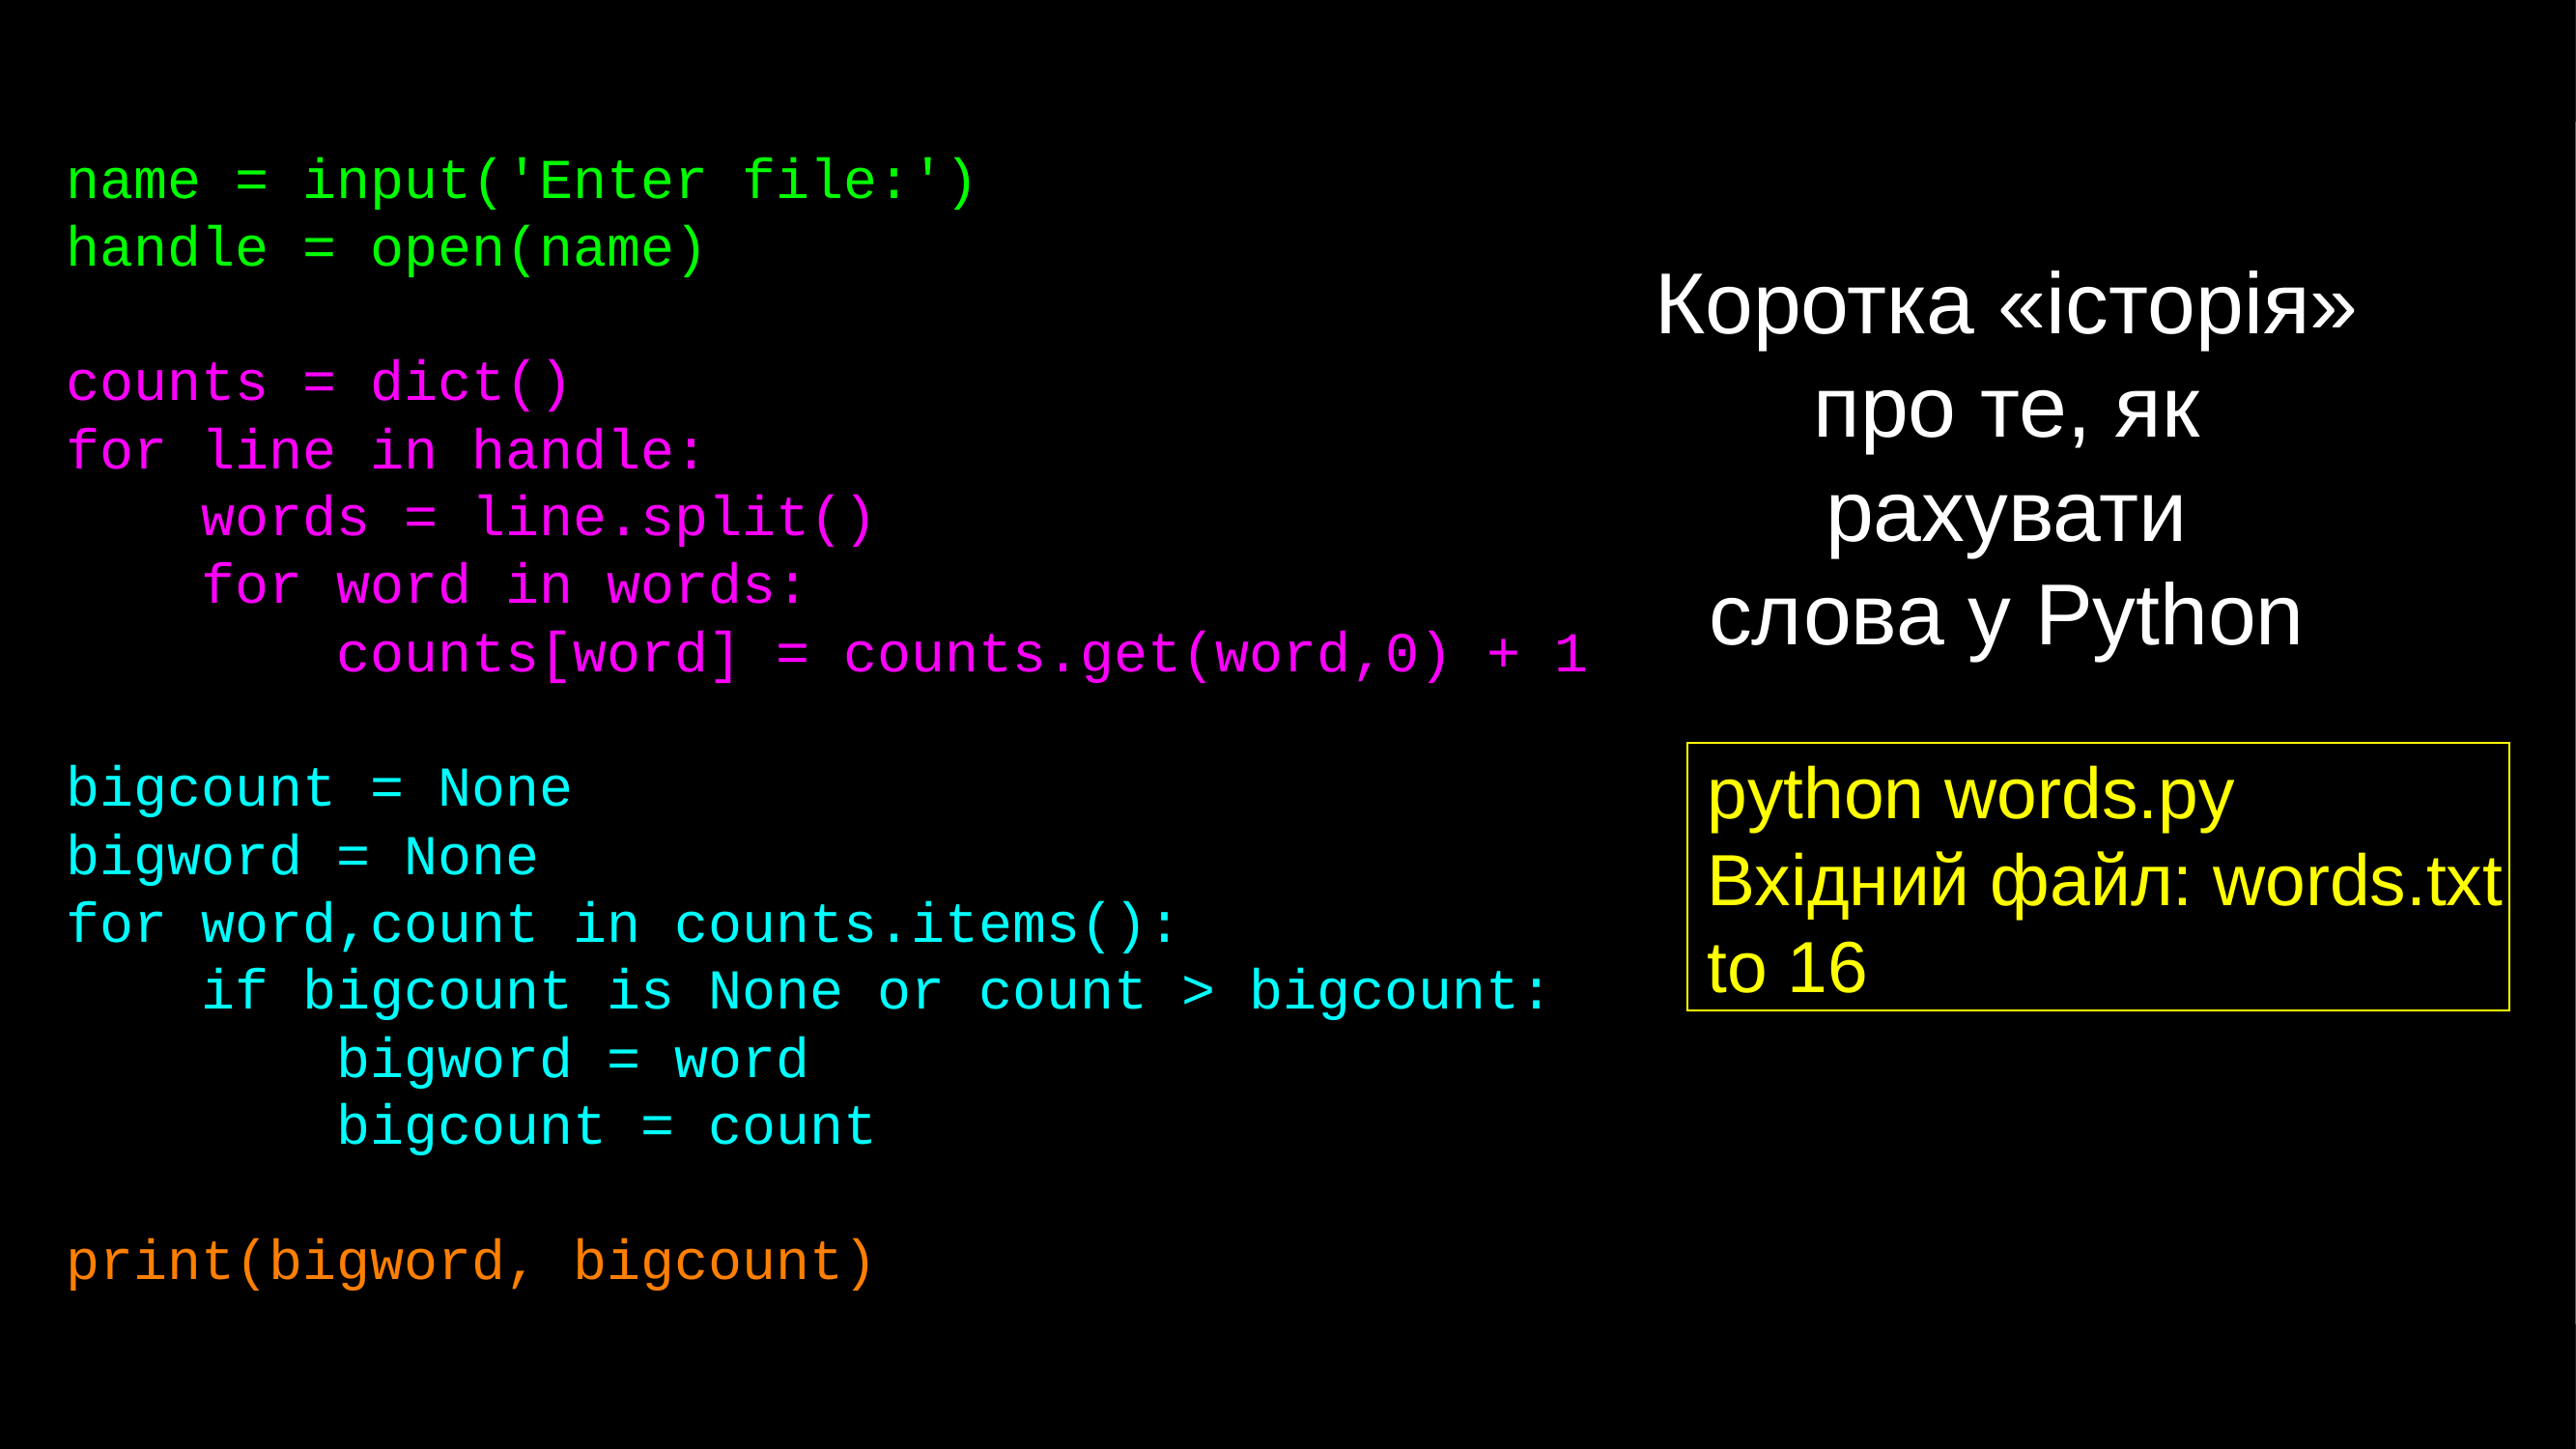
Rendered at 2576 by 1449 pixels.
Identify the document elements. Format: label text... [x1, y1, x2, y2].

text_box name = input('Enter file:') handle = open(name) counts = dict() for line in handle: words = line.split() for word in words: counts[word] = counts.get(word,0) + 1 bigcount = None bigword = None for word,count in counts.items(): if bigcount is None or count > bigcount: bigword = word bigcount = count print(bigword, bigcount) [66, 116, 1626, 1317]
text_box python words.py Вхідний файл: words.txt to 16 [1686, 743, 2509, 1011]
text_box Коротка «історія» про те, як рахувати слова у Python [1625, 237, 2389, 672]
